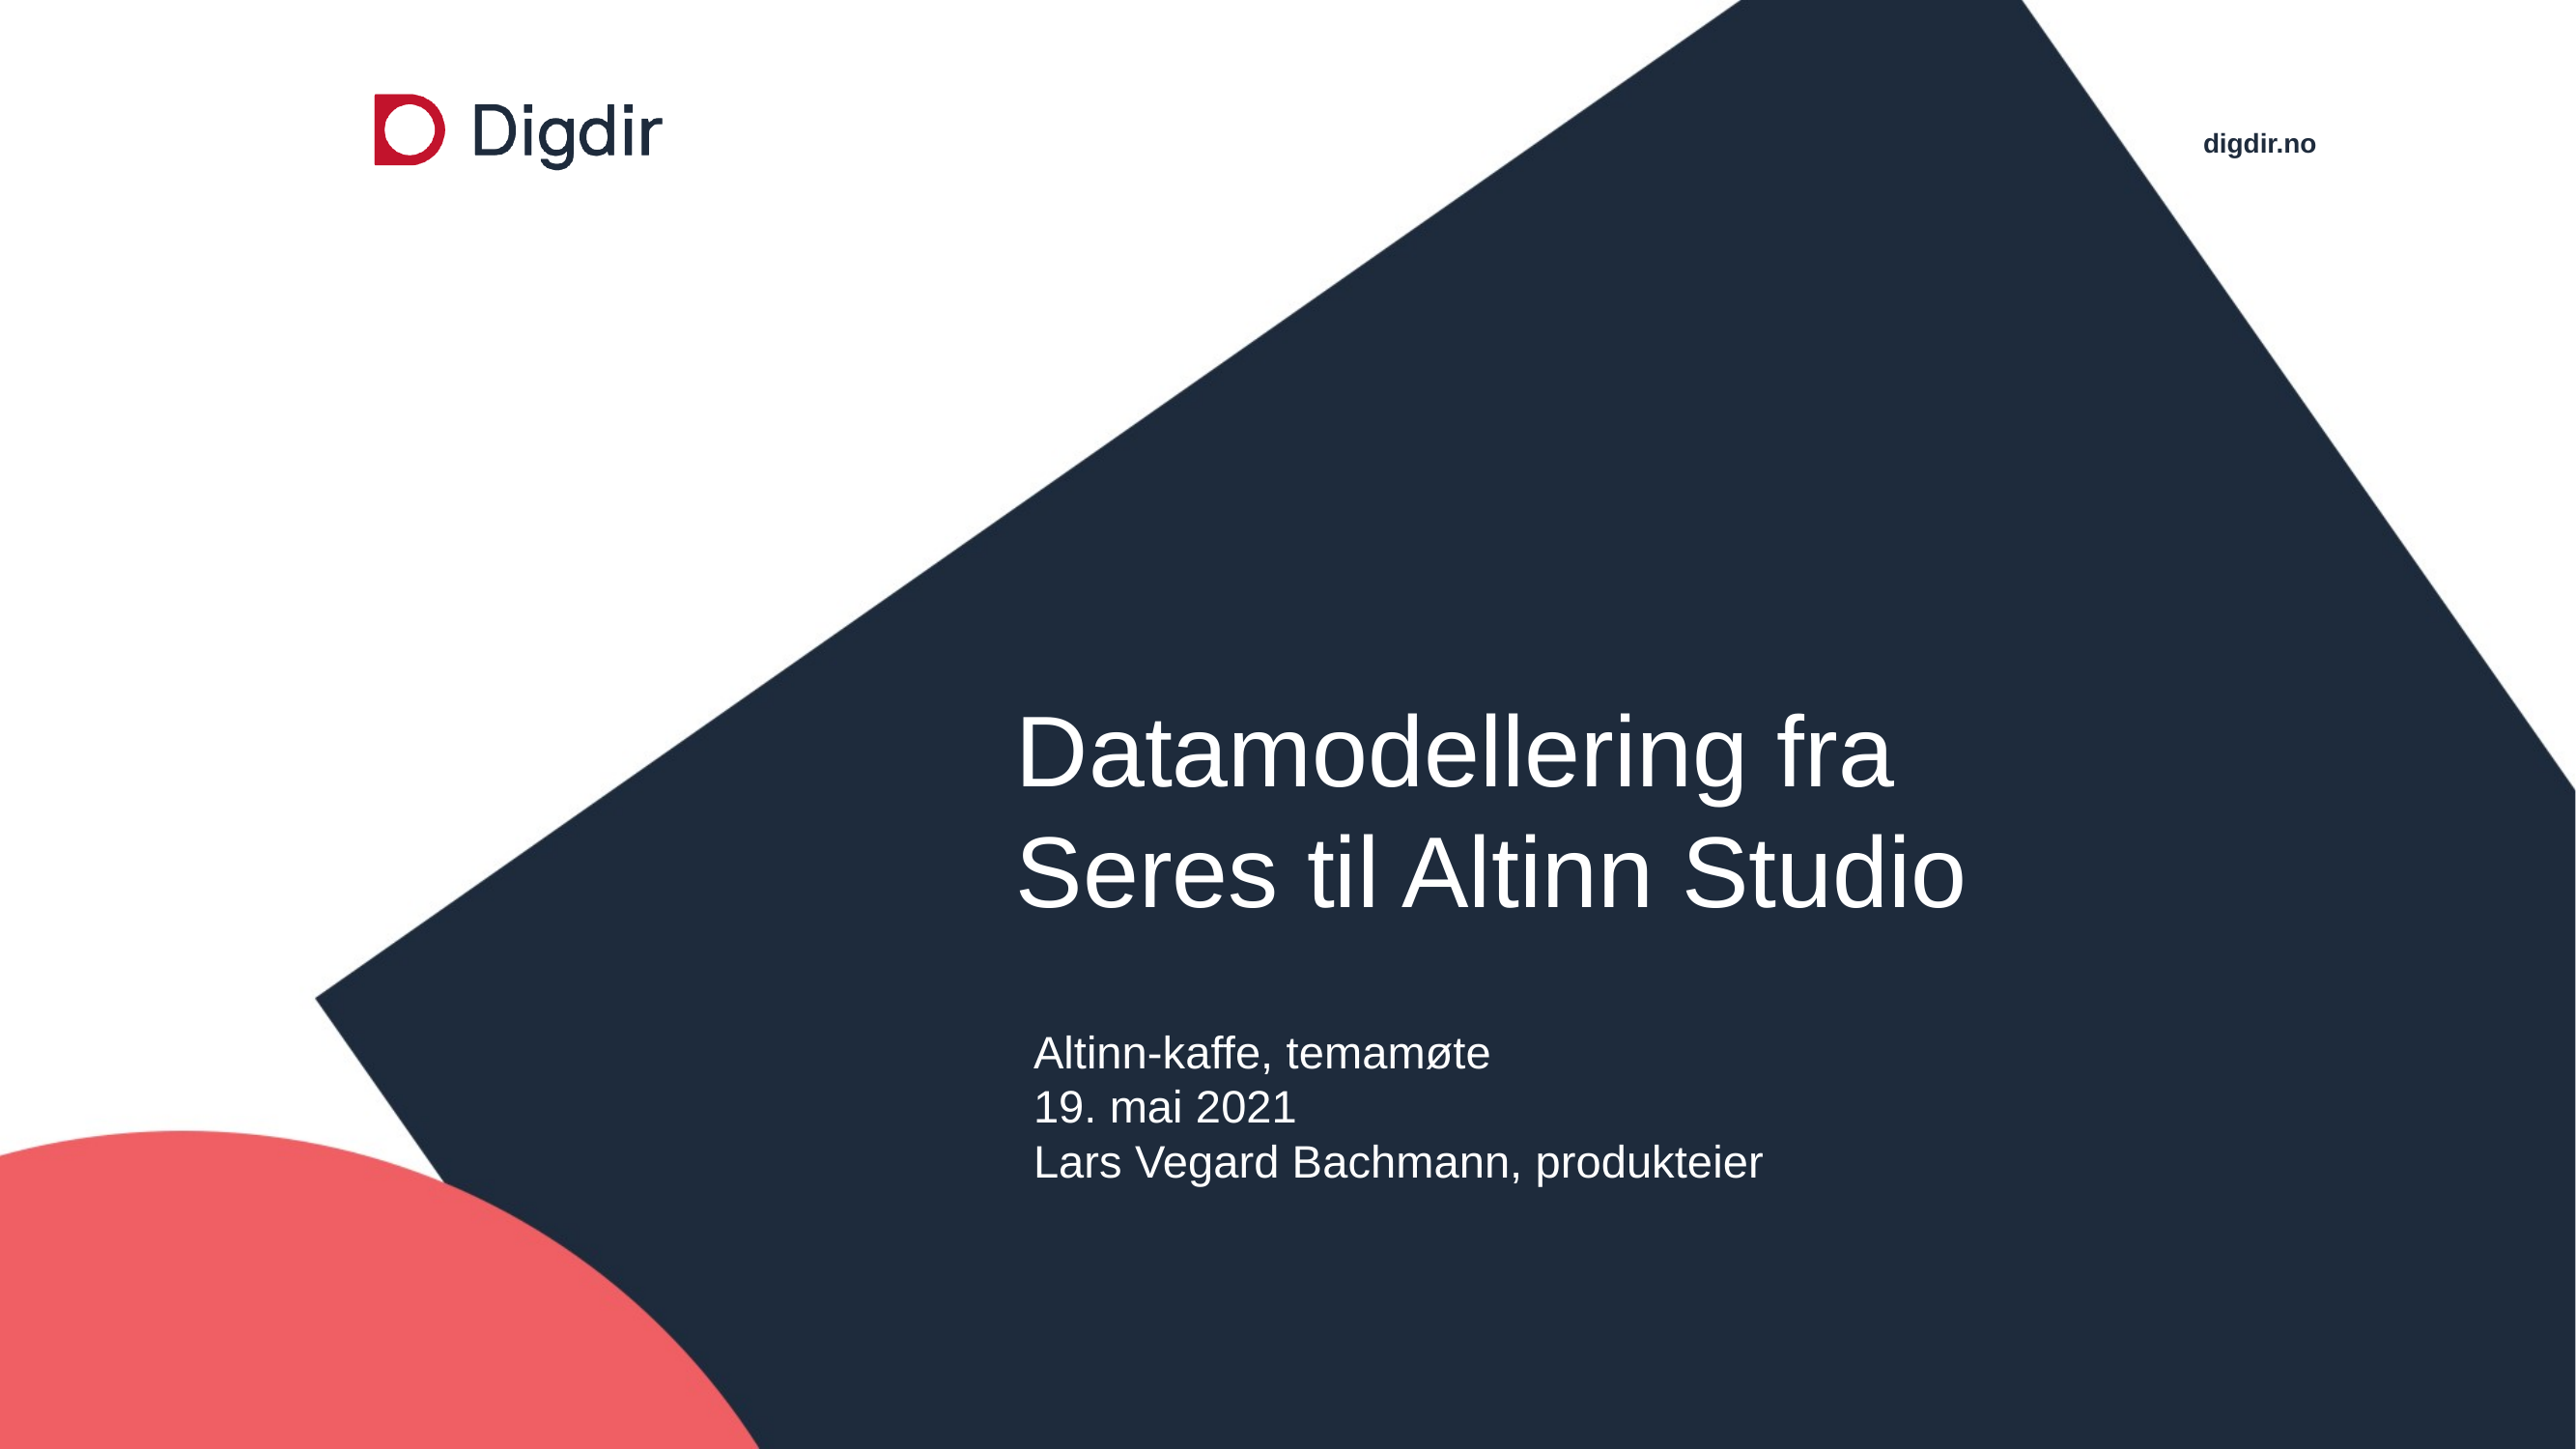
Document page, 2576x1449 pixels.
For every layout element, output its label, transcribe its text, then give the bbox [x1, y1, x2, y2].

picture [0, 0, 2576, 1449]
title Datamodellering fra Seres til Altinn Studio [1015, 685, 2105, 928]
text_box Altinn-kaffe, temamøte 19. mai 2021 Lars Vegard Bachmann, produkteier [1019, 1015, 1779, 1195]
